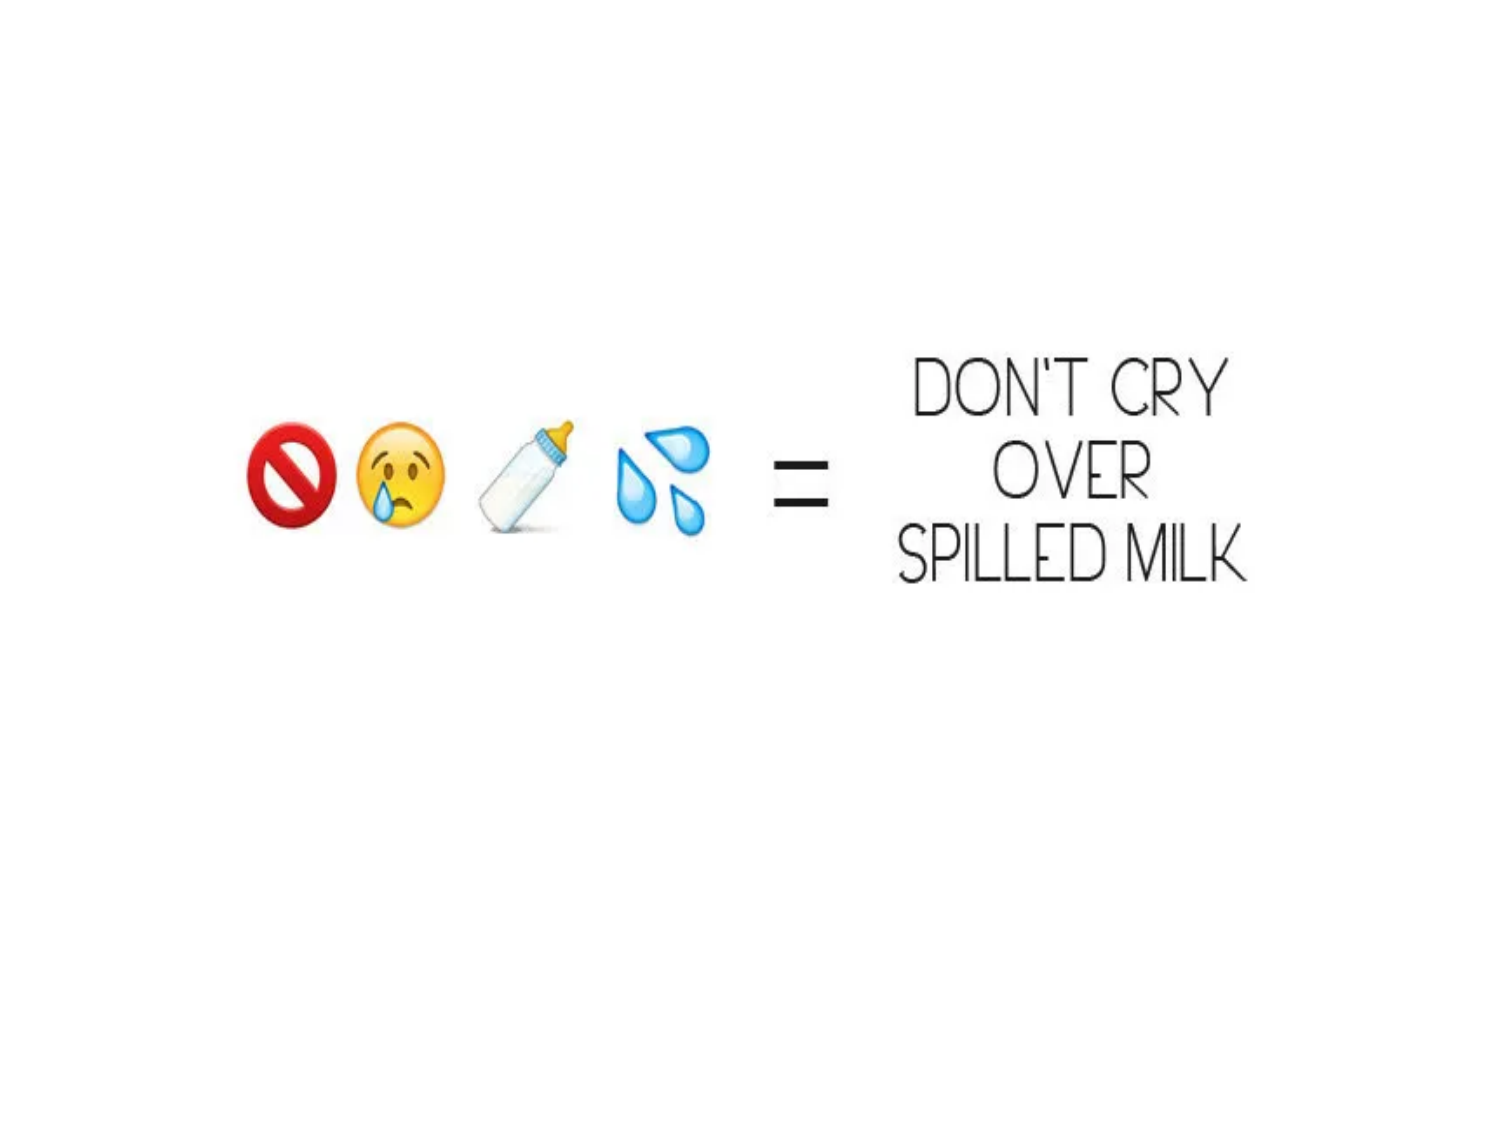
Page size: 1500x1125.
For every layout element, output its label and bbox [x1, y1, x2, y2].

picture [137, 199, 1376, 744]
